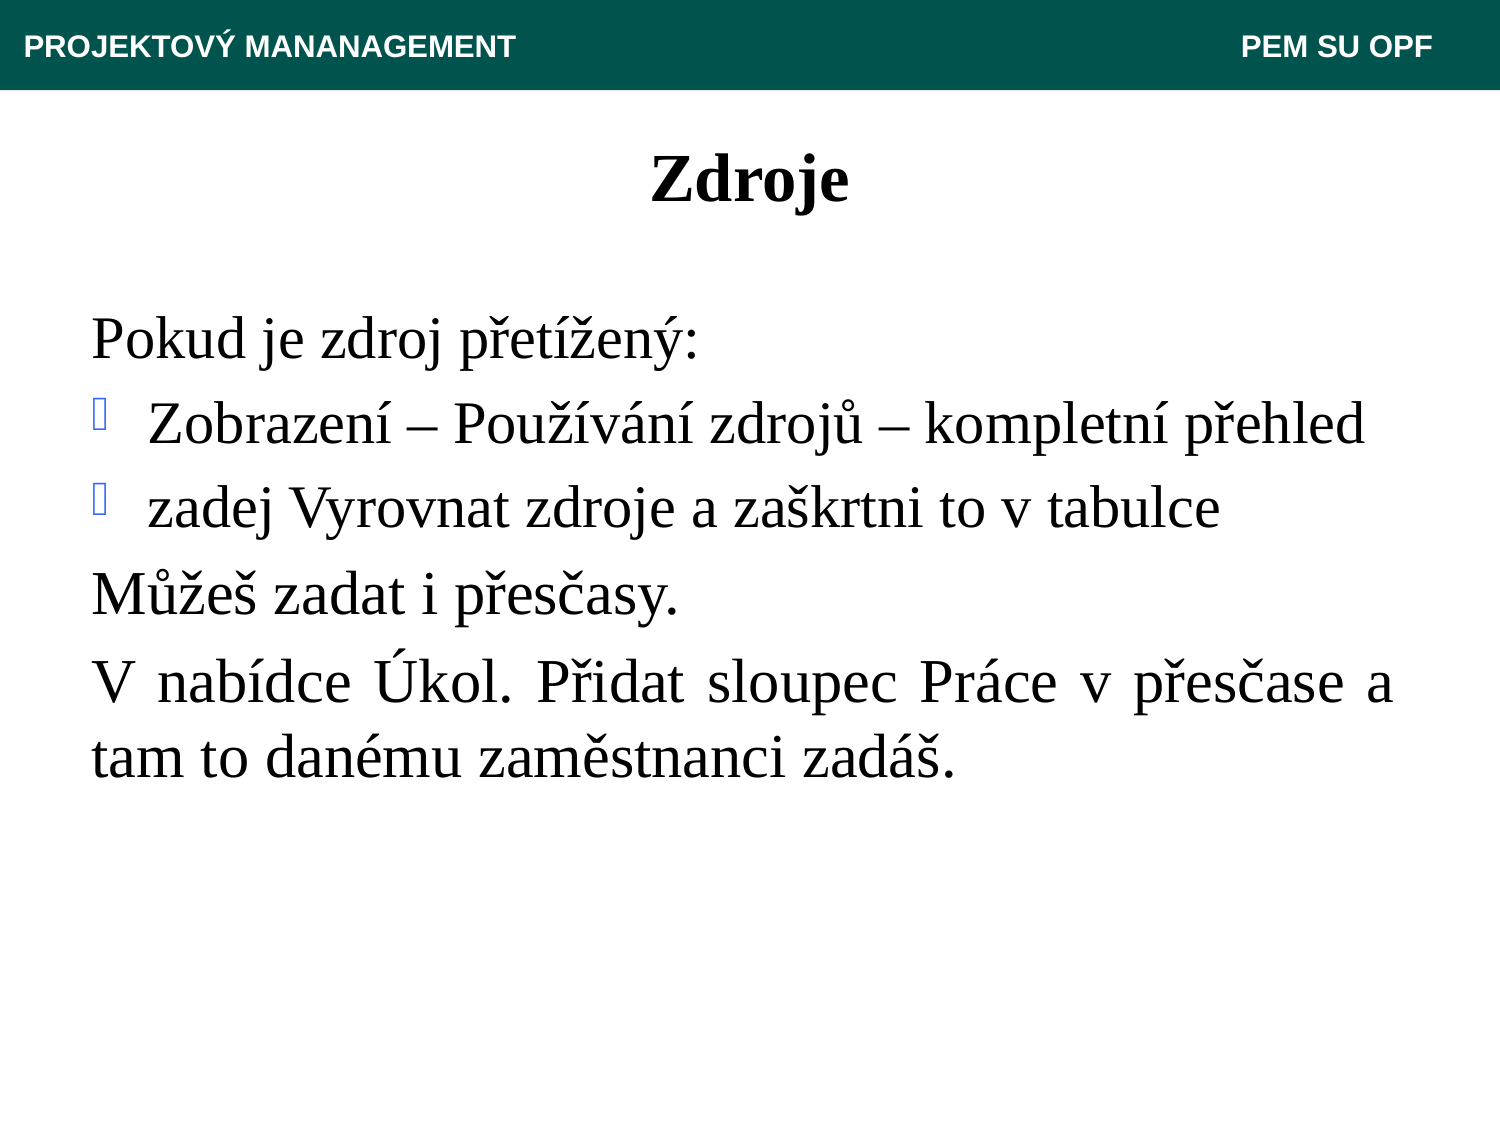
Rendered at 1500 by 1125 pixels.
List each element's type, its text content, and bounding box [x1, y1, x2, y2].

title Zdroje [111, 113, 1388, 235]
list Pokud je zdroj přetížený: Zobrazení – Používání zdrojů – kompletní přehled zadej Vyrovnat zdroje a zaškrtni to v tabulce Můžeš zadat i přesčasy. V nabídce Úkol. Přidat sloupec Práce v přesčase a tam to danému zaměstnanci zadáš. [76, 290, 1412, 1071]
text_box PROJEKTOVÝ MANANAGEMENT PEM SU OPF [0, 0, 1500, 92]
